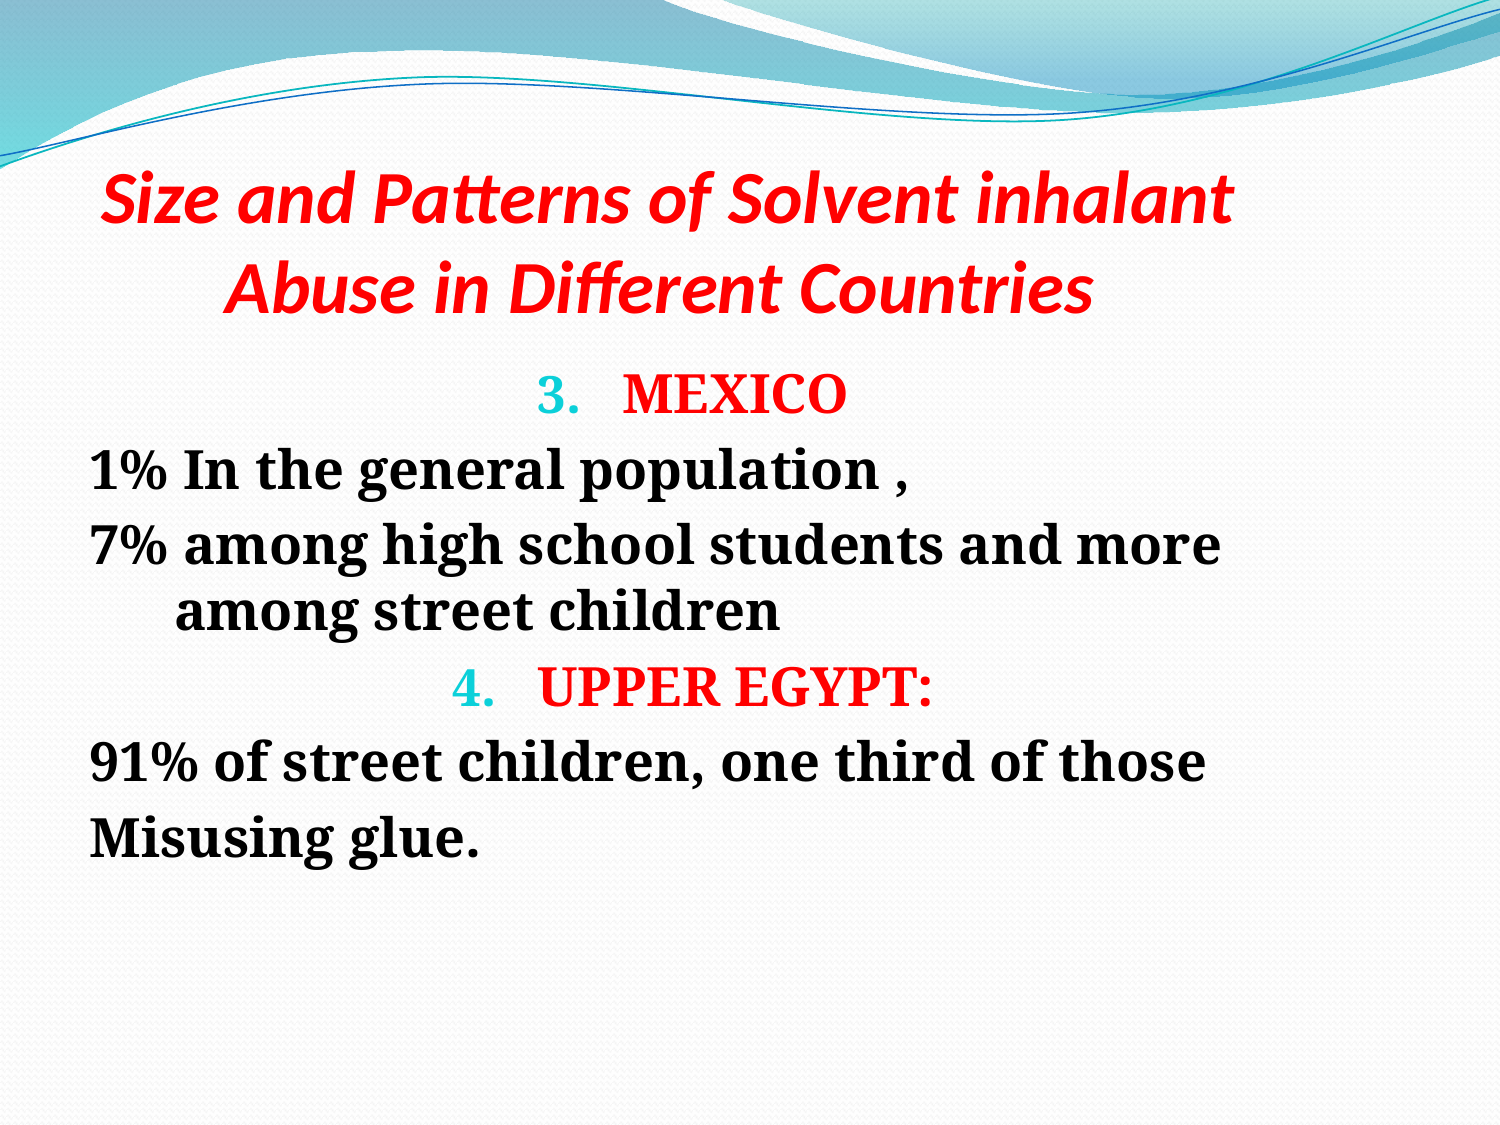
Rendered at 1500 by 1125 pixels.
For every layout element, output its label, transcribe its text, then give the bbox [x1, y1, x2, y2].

title Size and Patterns of Solvent inhalant Abuse in Different Countries [75, 52, 1263, 329]
list MEXICO 1% In the general population , 7% among high school students and more among street children UPPER EGYPT: 91% of street children, one third of those Misusing glue. [75, 351, 1313, 1102]
